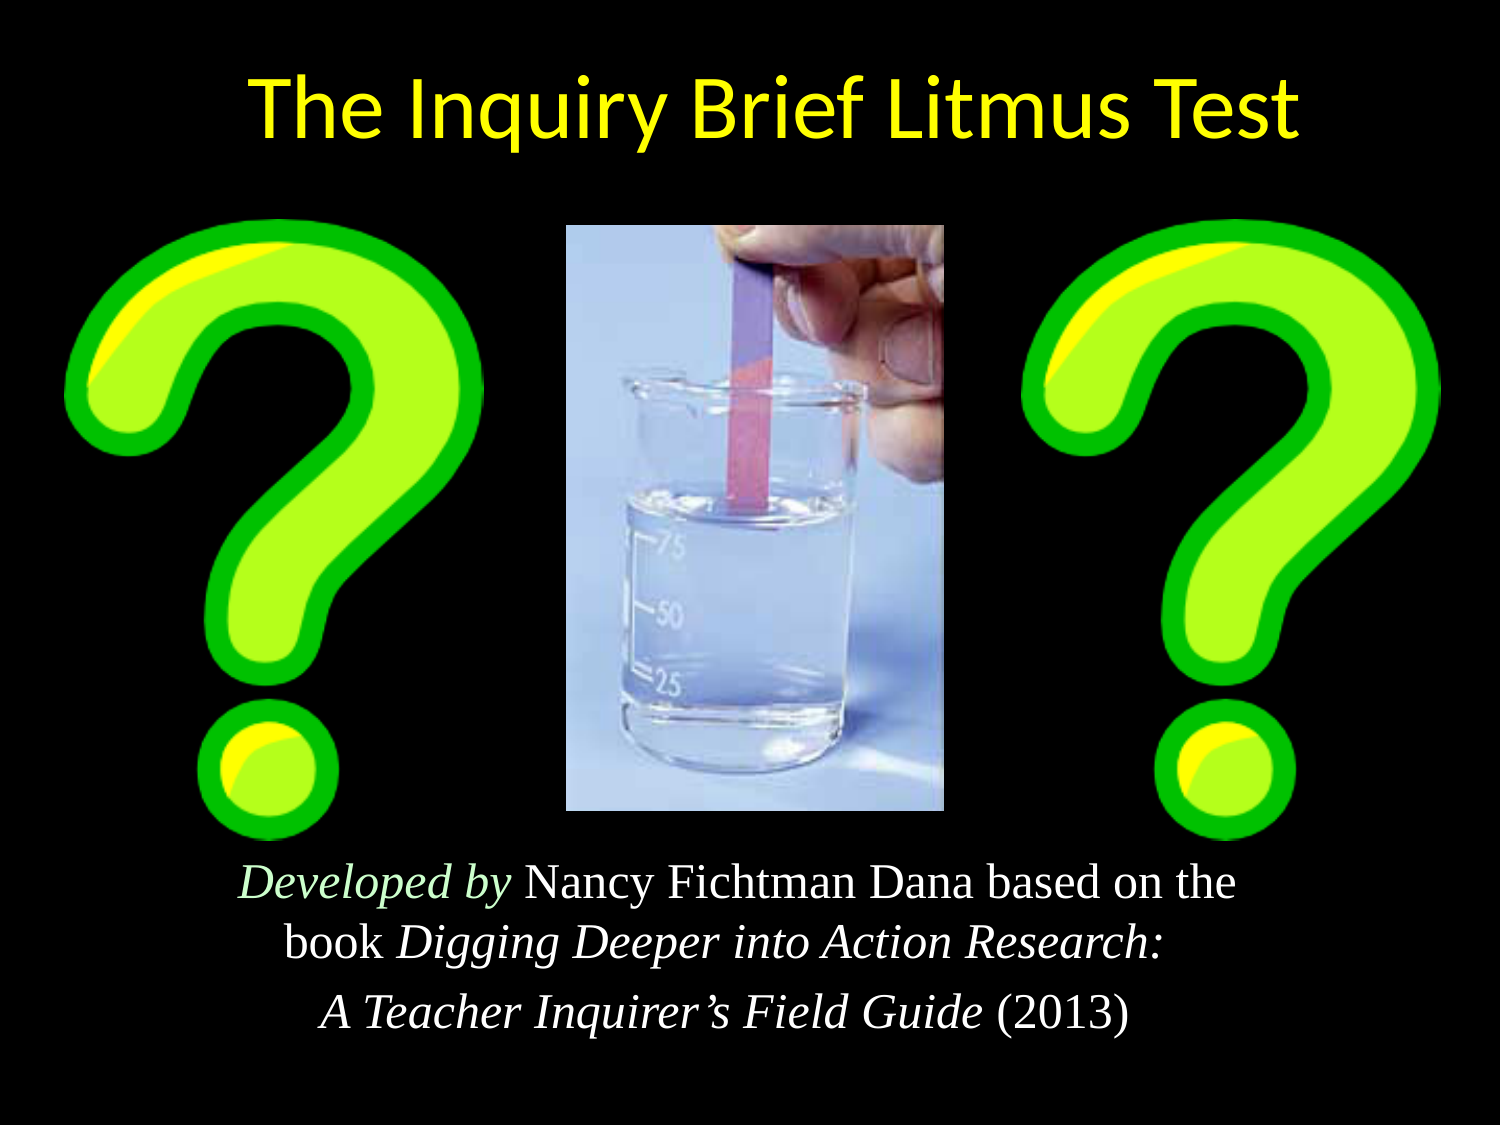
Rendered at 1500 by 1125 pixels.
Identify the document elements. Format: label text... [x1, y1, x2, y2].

picture [566, 225, 944, 811]
title The Inquiry Brief Litmus Test [99, 31, 1450, 173]
picture [64, 219, 484, 842]
subtitle Developed by Nancy Fichtman Dana based on the book Digging Deeper into Action Research: A Teacher Inquirer’s Field Guide (2013) [212, 840, 1263, 1093]
picture [1021, 219, 1441, 842]
